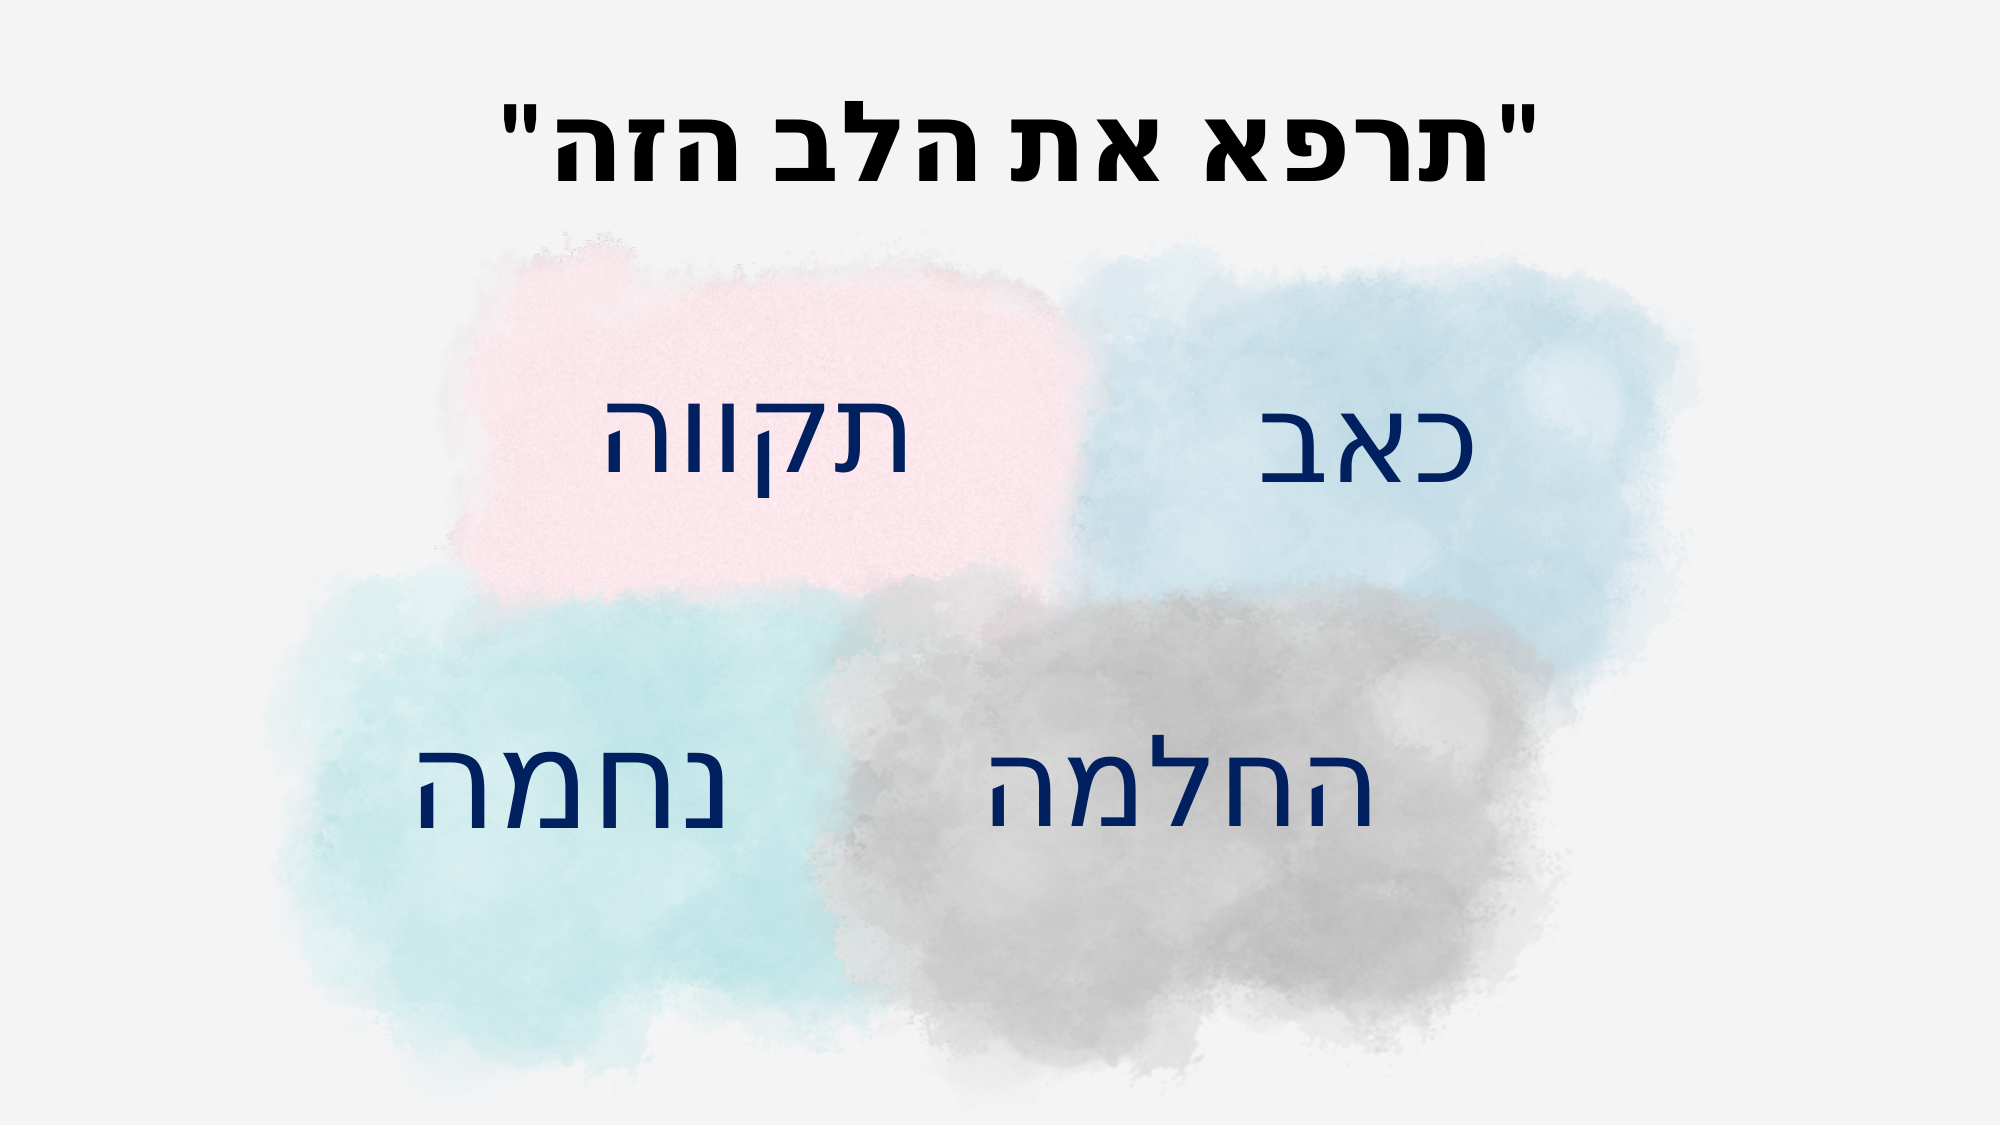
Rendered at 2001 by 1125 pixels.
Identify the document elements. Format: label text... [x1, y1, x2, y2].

picture [248, 212, 1722, 1110]
text_box "תרפא את הלב הזה" [339, 61, 1704, 212]
